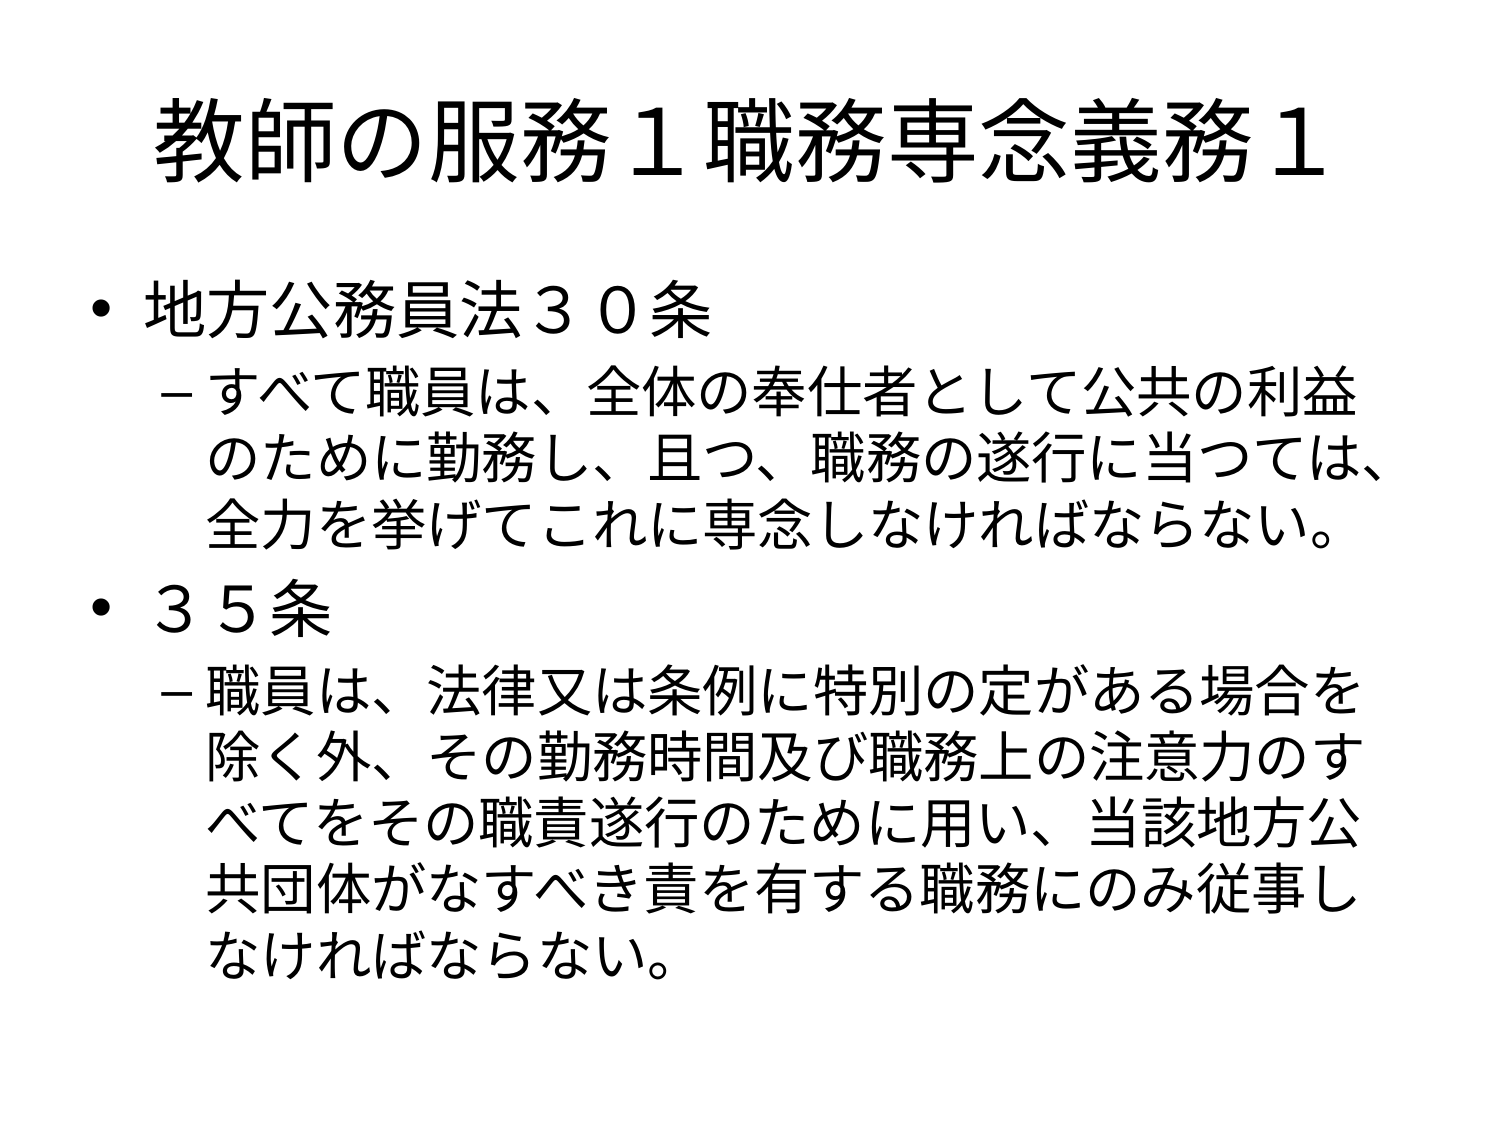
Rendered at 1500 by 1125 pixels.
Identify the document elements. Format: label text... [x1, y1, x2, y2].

title 教師の服務１職務専念義務１ [75, 45, 1425, 233]
list 地方公務員法３０条 すべて職員は、全体の奉仕者として公共の利益のために勤務し、且つ、職務の遂行に当つては、全力を挙げてこれに専念しなければならない。 ３５条 職員は、法律又は条例に特別の定がある場合を除く外、その勤務時間及び職務上の注意力のすべてをその職責遂行のために用い、当該地方公共団体がなすべき責を有する職務にのみ従事しなければならない。 [75, 262, 1425, 1005]
